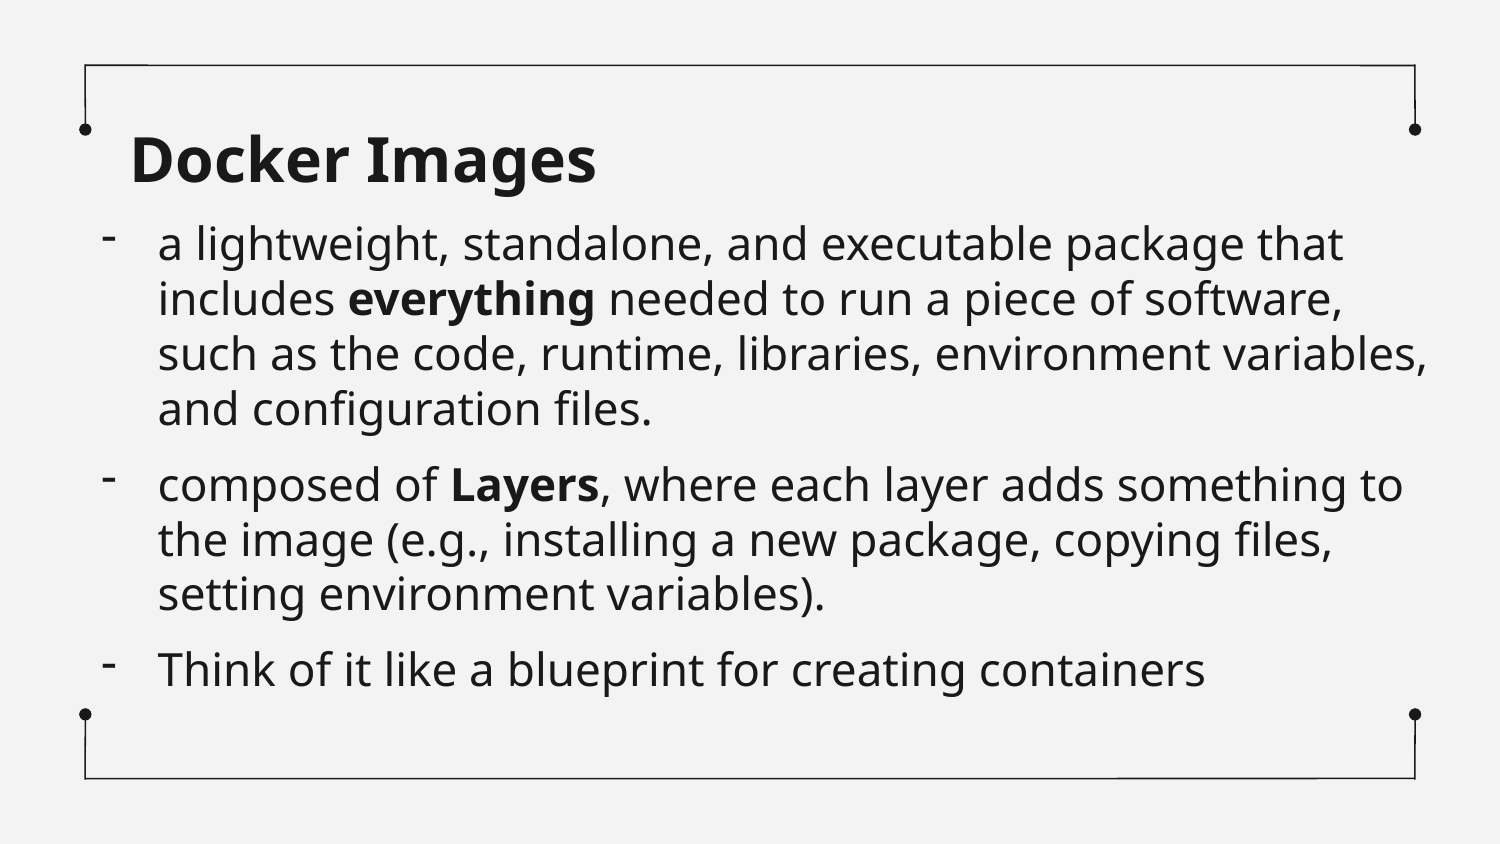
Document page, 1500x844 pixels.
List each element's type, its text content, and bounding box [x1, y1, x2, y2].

subtitle a lightweight, standalone, and executable package that includes everything needed to run a piece of software, such as the code, runtime, libraries, environment variables, and configuration files. composed of Layers, where each layer adds something to the image (e.g., installing a new package, copying files, setting environment variables). Think of it like a blueprint for creating containers [86, 199, 1447, 768]
title Docker Images [114, 104, 821, 210]
